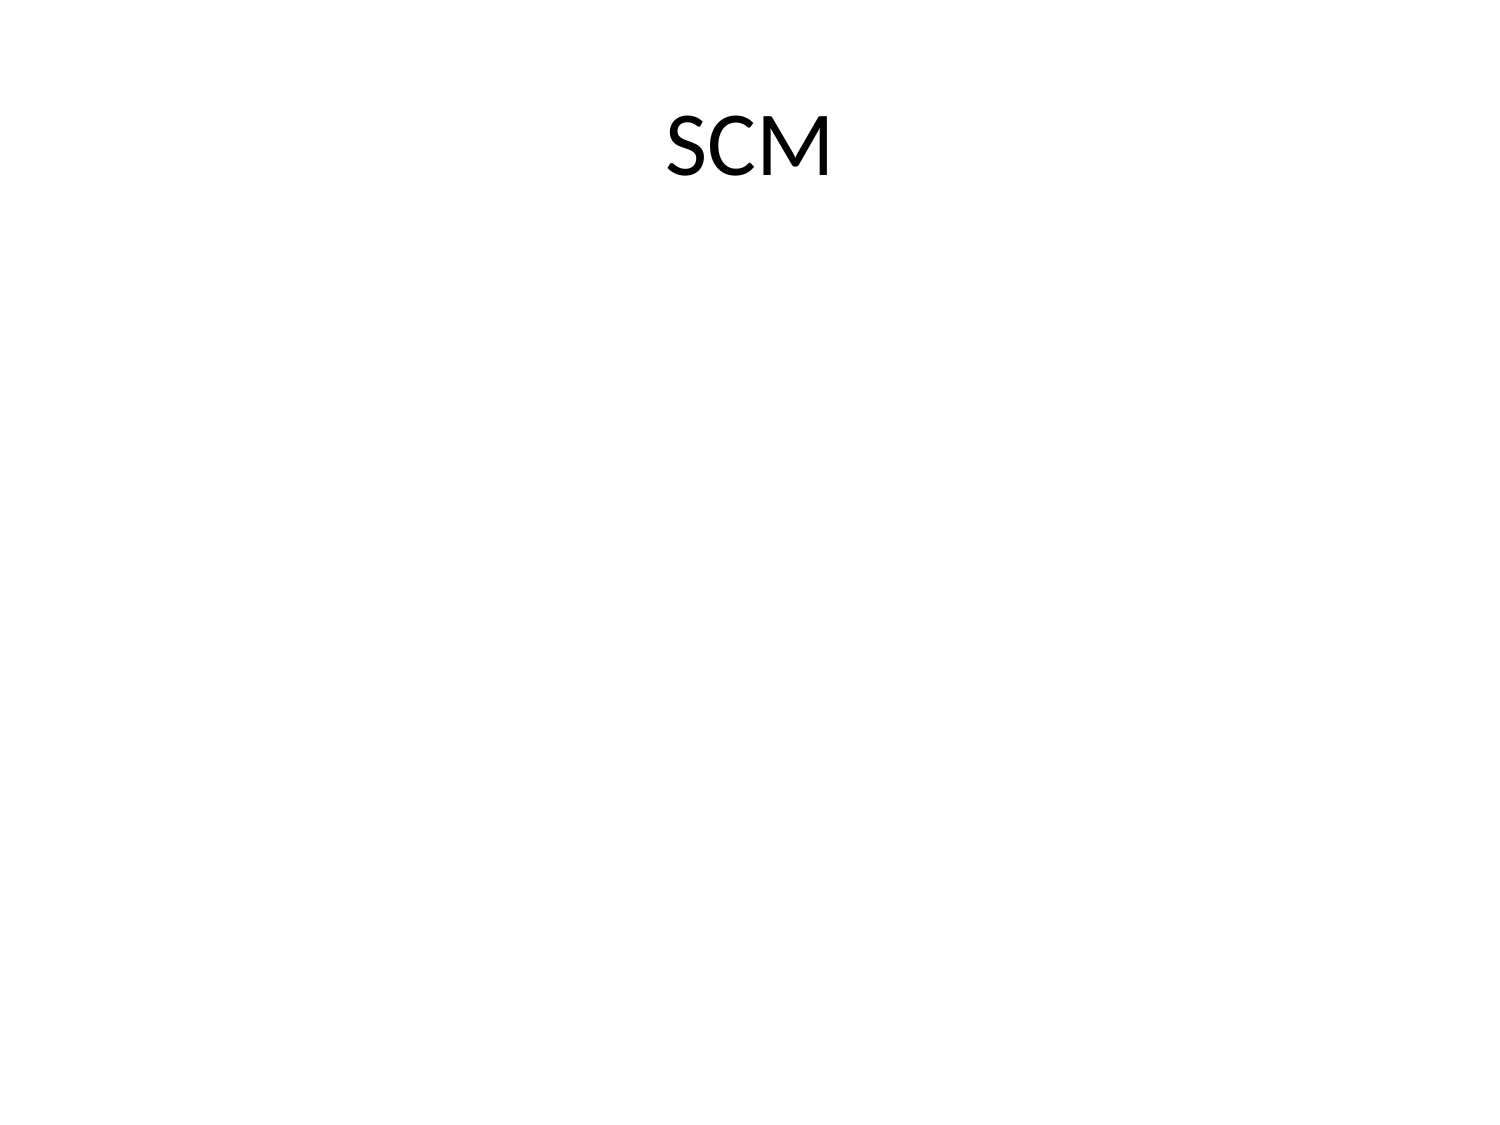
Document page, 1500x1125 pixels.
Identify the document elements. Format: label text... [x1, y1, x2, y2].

title SCM [75, 45, 1425, 233]
